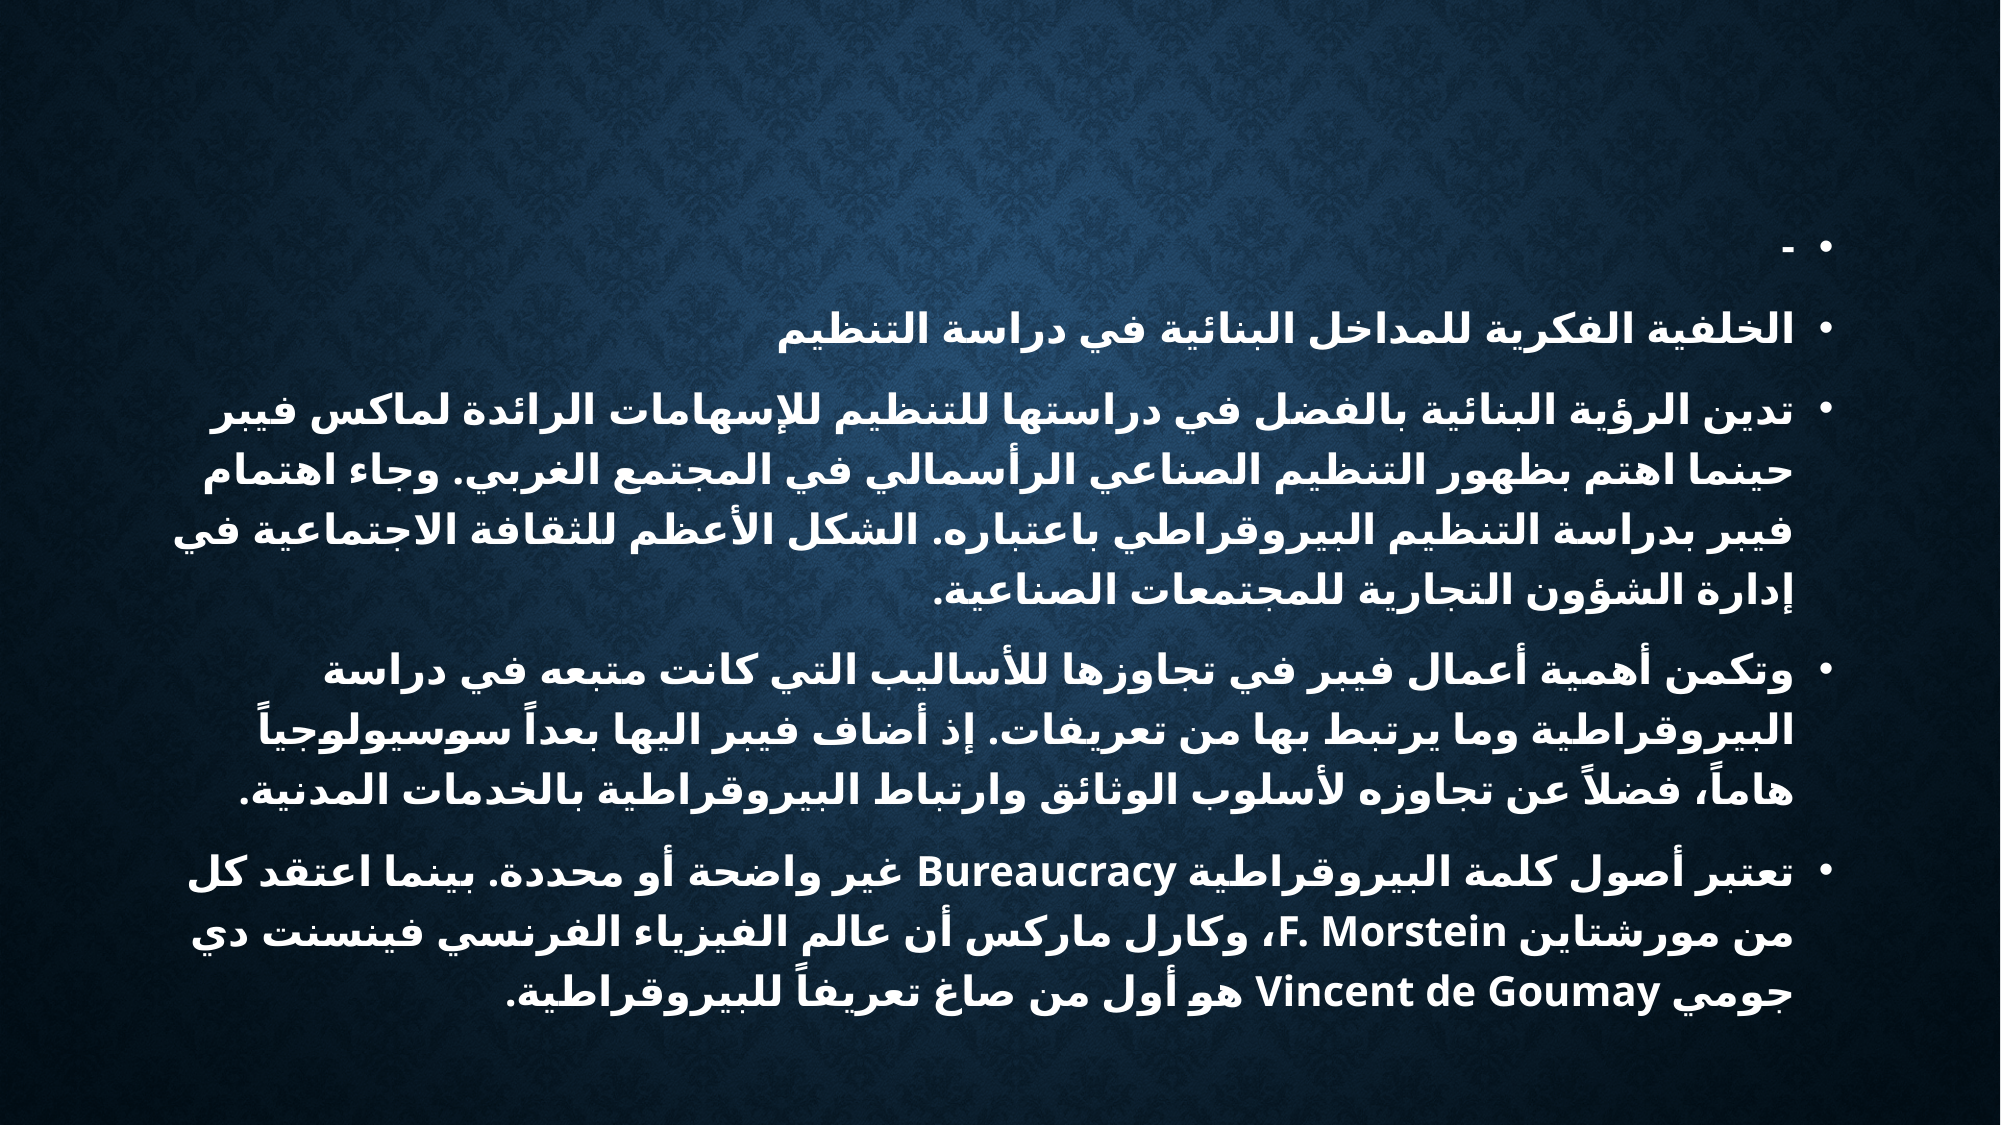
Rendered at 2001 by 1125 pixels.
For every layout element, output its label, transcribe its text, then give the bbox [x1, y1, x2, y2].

list - الخلفية الفكرية للمداخل البنائية في دراسة التنظيم تدين الرؤية البنائية بالفضل في دراستها للتنظيم للإسهامات الرائدة لماكس فيبر حينما اهتم بظهور التنظيم الصناعي الرأسمالي في المجتمع الغربي. وجاء اهتمام فيبر بدراسة التنظيم البيروقراطي باعتباره. الشكل الأعظم للثقافة الاجتماعية في إدارة الشؤون التجارية للمجتمعات الصناعية. وتكمن أهمية أعمال فيبر في تجاوزها للأساليب التي كانت متبعه في دراسة البيروقراطية وما يرتبط بها من تعريفات. إذ أضاف فيبر اليها بعداً سوسيولوجياً هاماً، فضلاً عن تجاوزه لأسلوب الوثائق وارتباط البيروقراطية بالخدمات المدنية. تعتبر أصول كلمة البيروقراطية Bureaucracy غير واضحة أو محددة. بينما اعتقد كل من مورشتاين F. Morstein، وكارل ماركس أن عالم الفيزياء الفرنسي فينسنت دي جومي Vincent de Goumay هو أول من صاغ تعريفاً للبيروقراطية. [149, 203, 1849, 1030]
